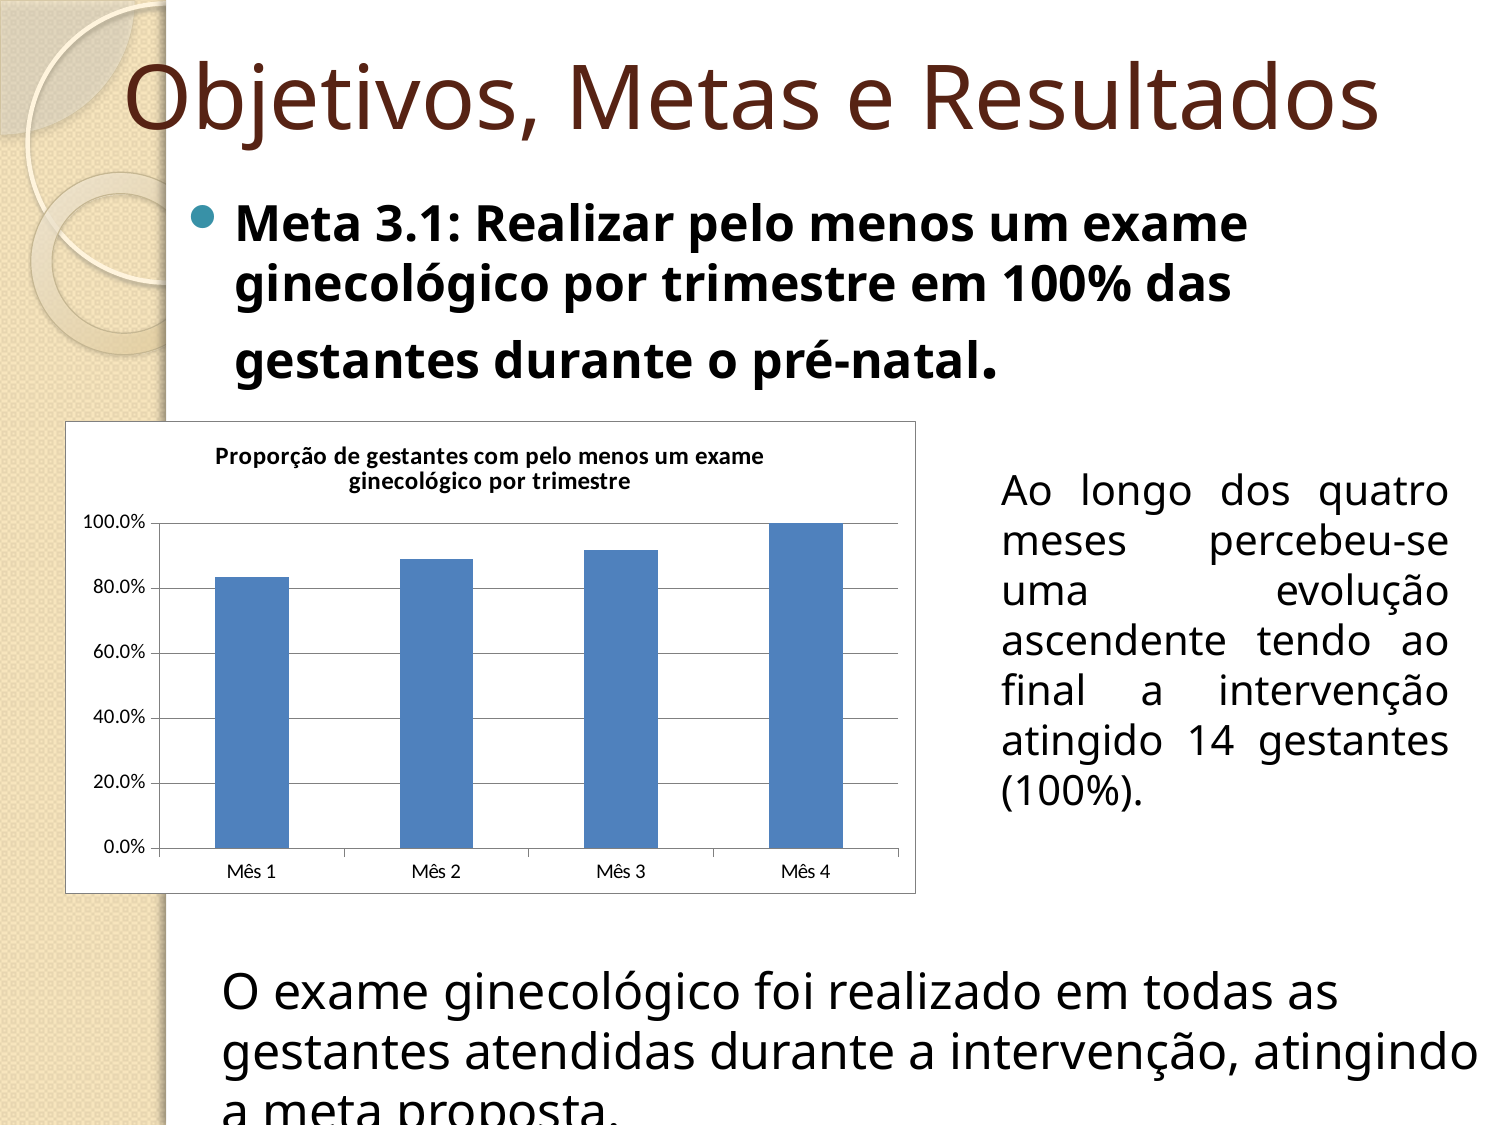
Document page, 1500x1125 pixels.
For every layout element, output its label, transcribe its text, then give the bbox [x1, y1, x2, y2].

title Objetivos, Metas e Resultados [76, 0, 1427, 188]
text_box Ao longo dos quatro meses percebeu-se uma evolução ascendente tendo ao final a intervenção atingido 14 gestantes (100%). [986, 456, 1465, 822]
chart [64, 420, 916, 894]
text_box O exame ginecológico foi realizado em todas as gestantes atendidas durante a intervenção, atingindo a meta proposta. [206, 952, 1500, 1125]
list Meta 3.1: Realizar pelo menos um exame ginecológico por trimestre em 100% das gestantes durante o pré-natal. [159, 184, 1500, 927]
